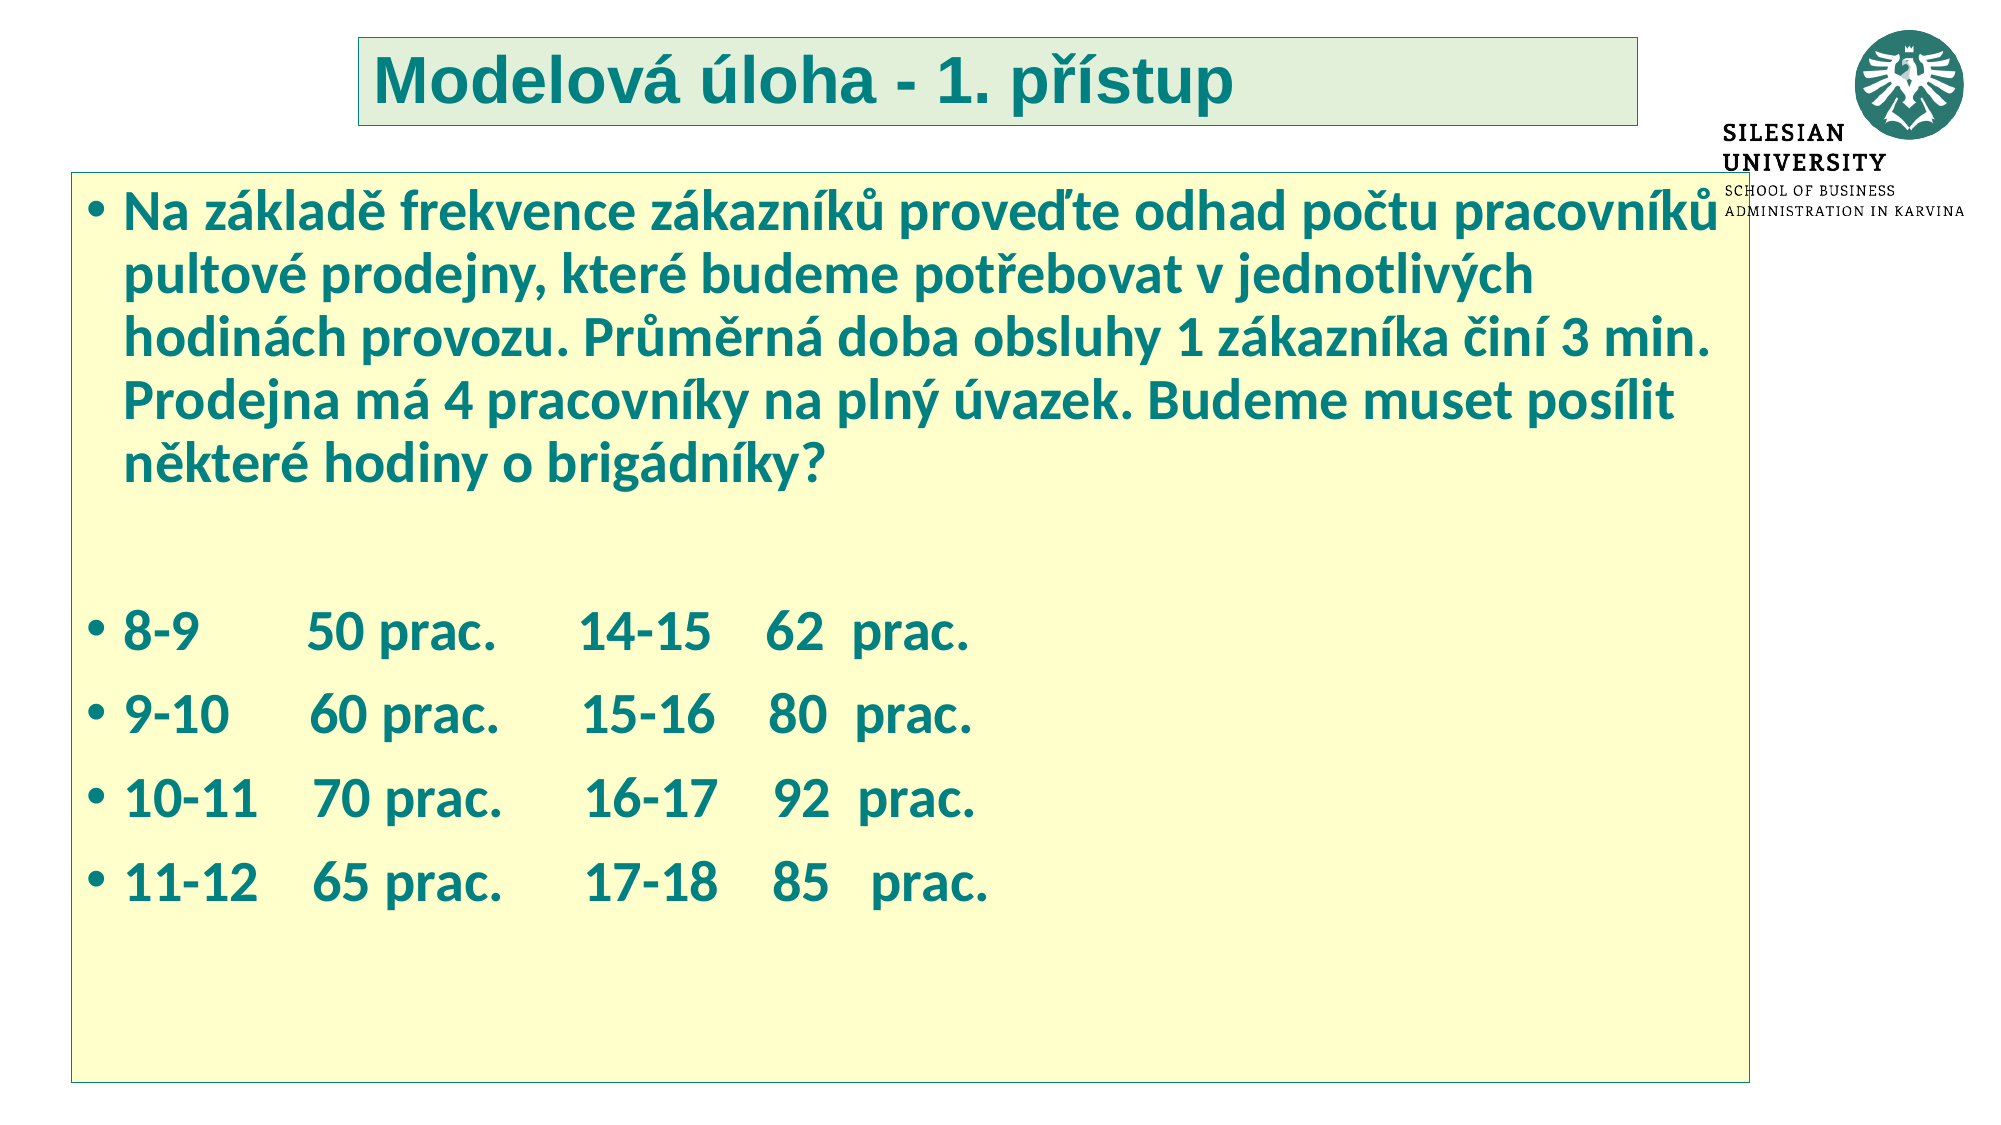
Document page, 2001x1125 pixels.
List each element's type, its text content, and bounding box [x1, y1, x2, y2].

title Modelová úloha - 1. přístup [358, 37, 1638, 126]
list Na základě frekvence zákazníků proveďte odhad počtu pracovníků pultové prodejny, které budeme potřebovat v jednotlivých hodinách provozu. Průměrná doba obsluhy 1 zákazníka činí 3 min. Prodejna má 4 pracovníky na plný úvazek. Budeme muset posílit některé hodiny o brigádníky? 8-9 50 prac. 14-15 62 prac. 9-10 60 prac. 15-16 80 prac. 10-11 70 prac. 16-17 92 prac. 11-12 65 prac. 17-18 85 prac. [71, 172, 1750, 1083]
picture [1723, 30, 1964, 216]
